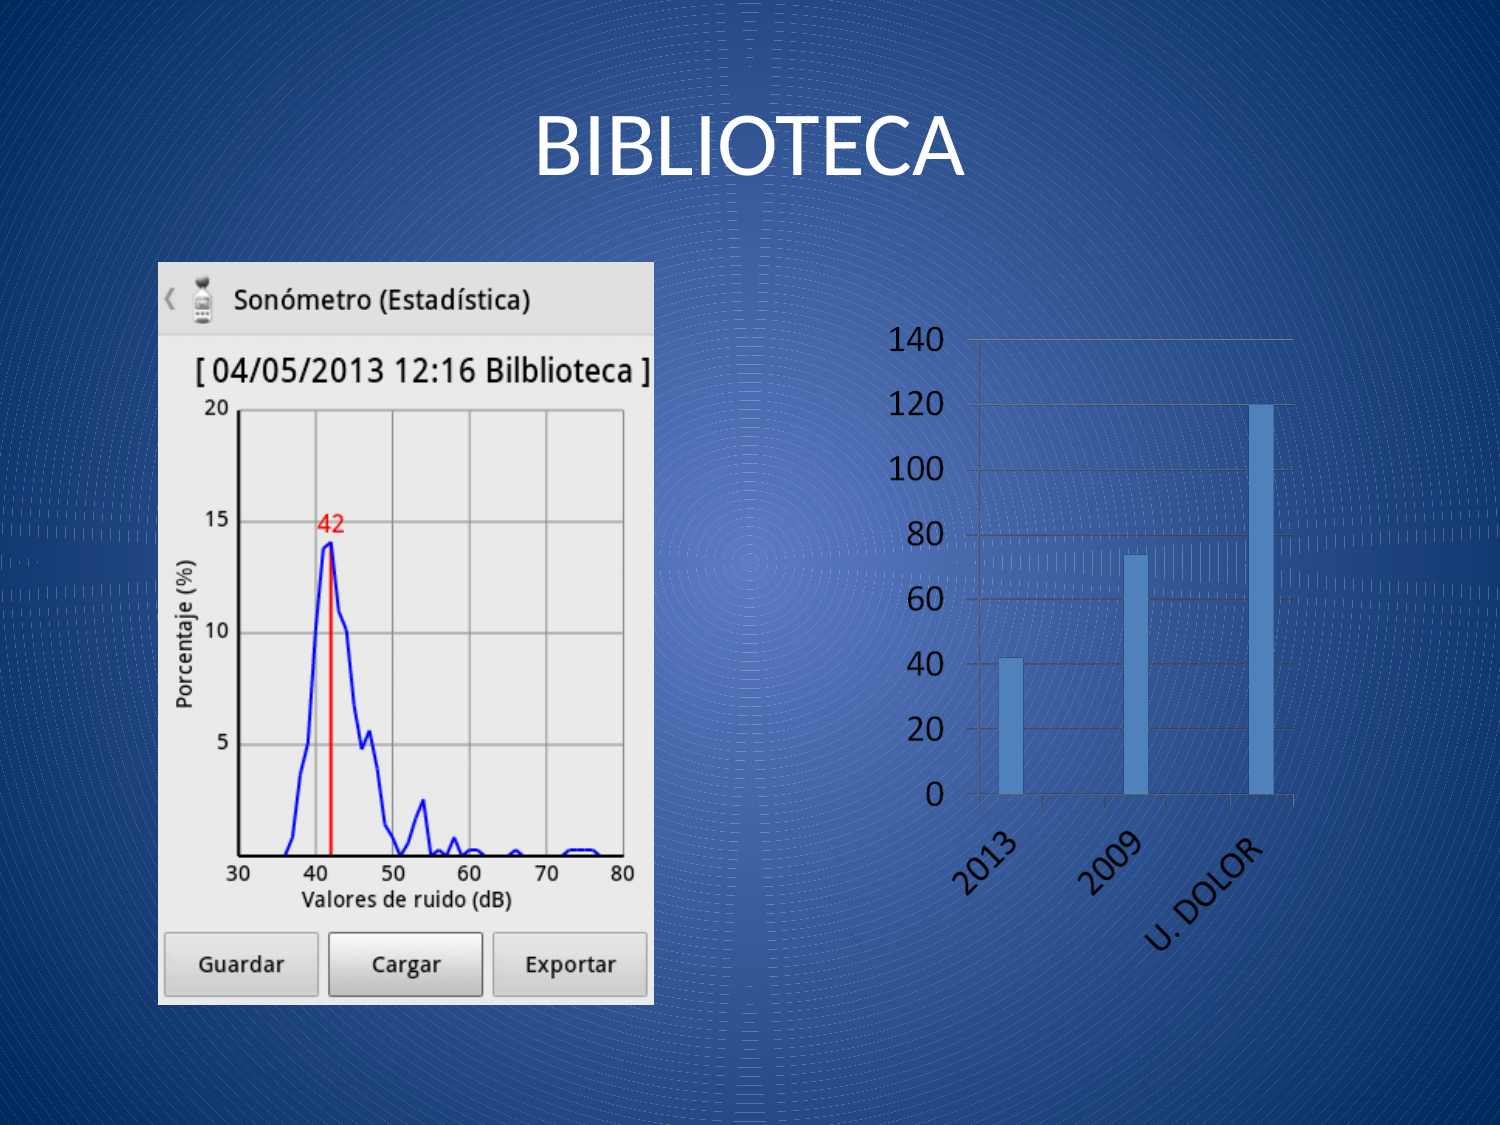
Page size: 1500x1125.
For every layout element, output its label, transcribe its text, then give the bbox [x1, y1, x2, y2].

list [158, 262, 654, 1006]
title BIBLIOTECA [74, 44, 1426, 233]
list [864, 307, 1324, 960]
